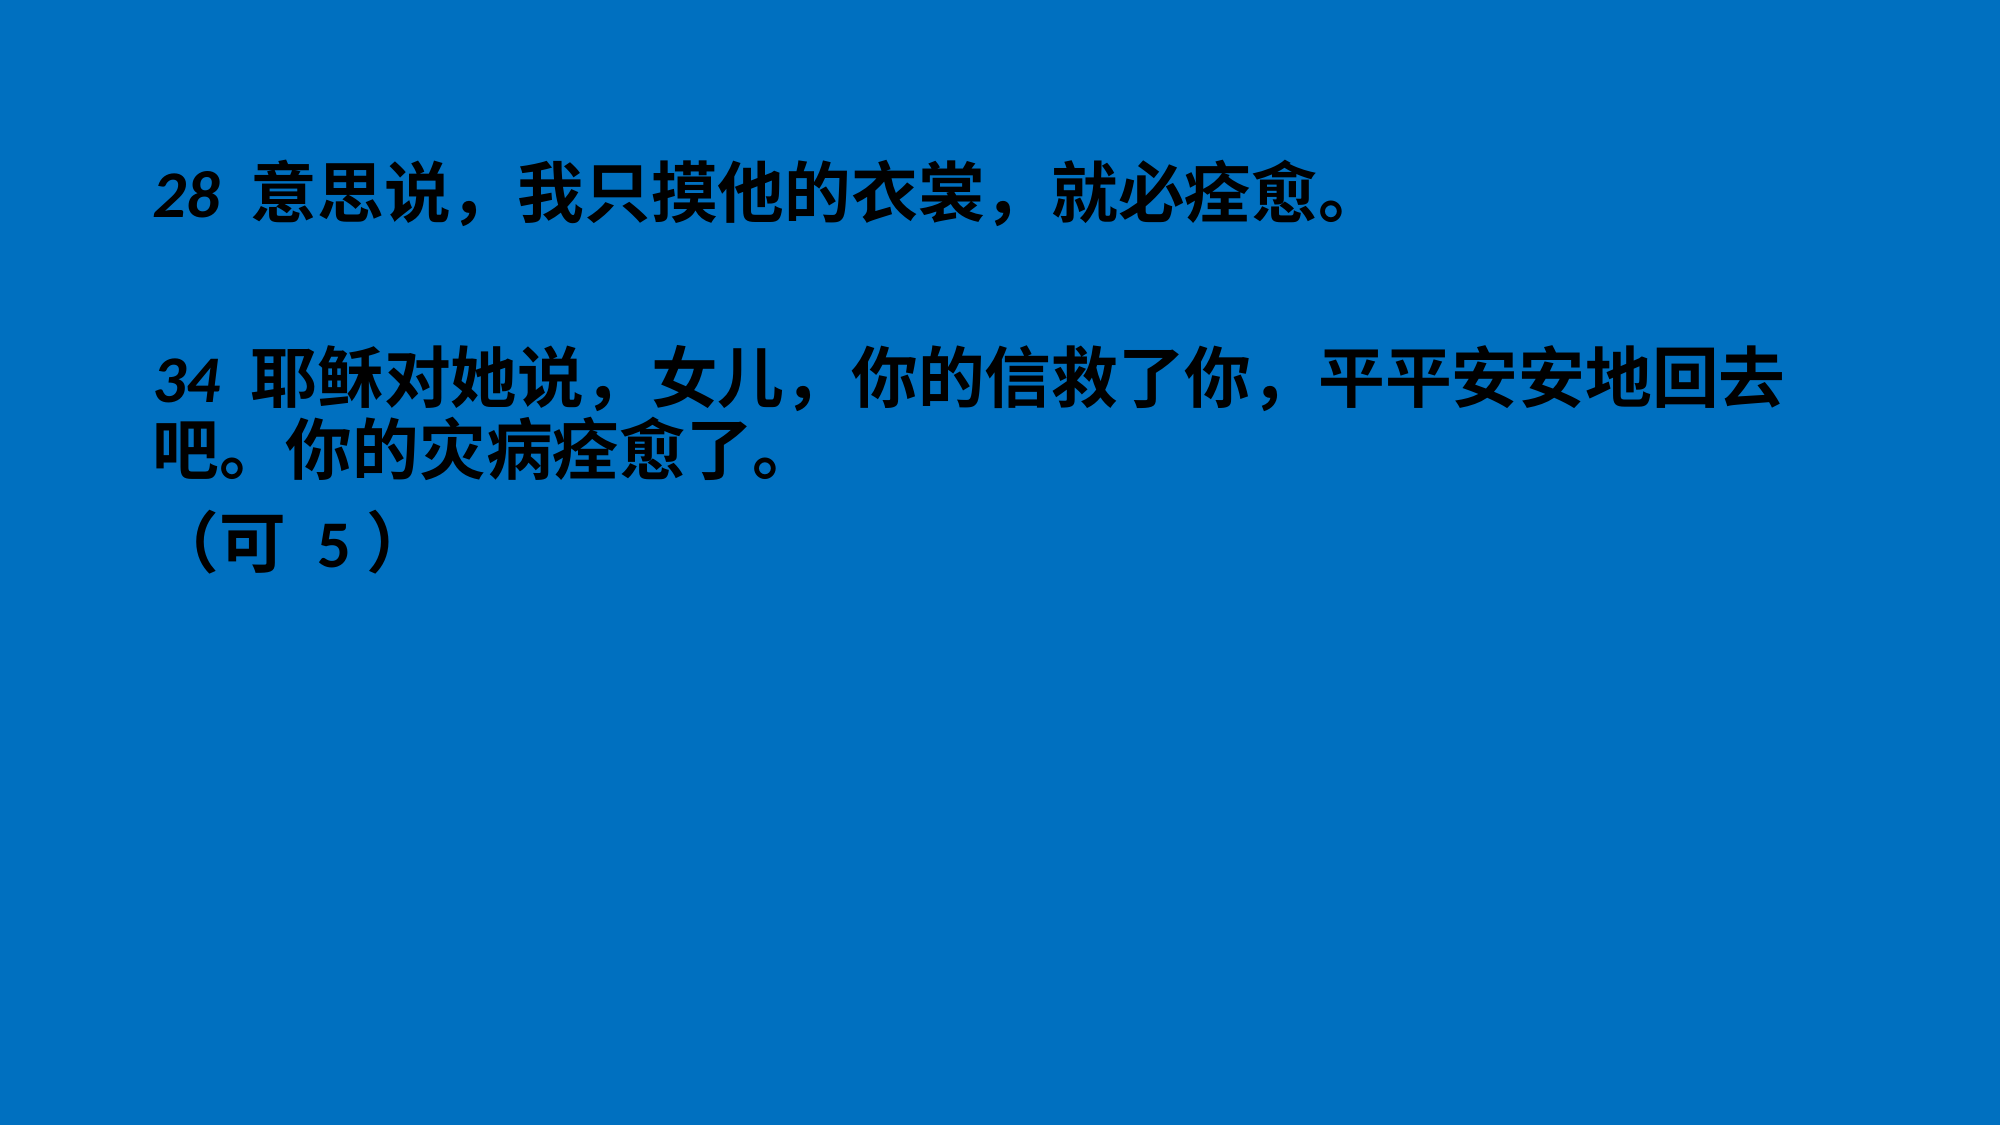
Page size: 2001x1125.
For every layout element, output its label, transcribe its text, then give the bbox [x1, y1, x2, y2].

list 28 意思说，我只摸他的衣裳，就必痊愈。 34 耶稣对她说，女儿，你的信救了你，平平安安地回去吧。你的灾病痊愈了。 （可 5） [137, 152, 1863, 1014]
